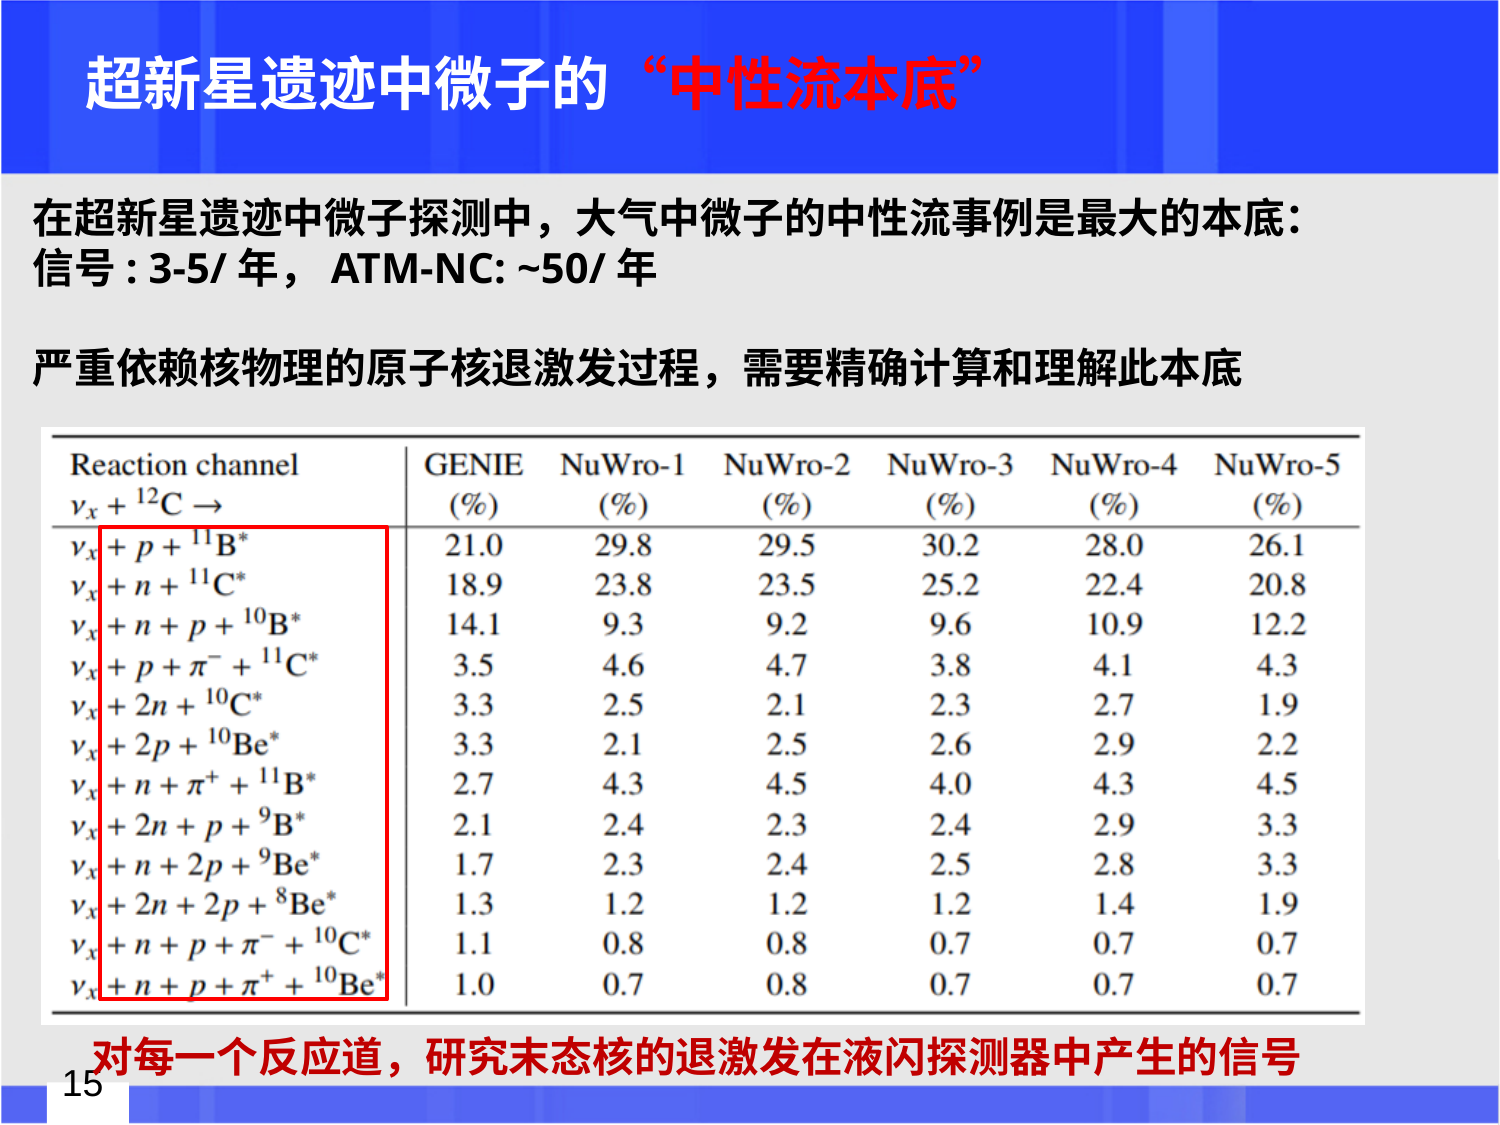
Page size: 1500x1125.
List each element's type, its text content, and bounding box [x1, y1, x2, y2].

picture [0, 0, 1500, 1125]
title 超新星遗迹中微子的“中性流本底” [70, 23, 1436, 141]
text_box 对每一个反应道，研究末态核的退激发在液闪探测器中产生的信号 [76, 1032, 1353, 1088]
text_box 在超新星遗迹中微子探测中，大气中微子的中性流事例是最大的本底： 信号: 3-5/年，ATM-NC: ~50/年 严重依赖核物理的原子核退激发过程，需要精确计算和理解此本底 [17, 184, 1483, 400]
